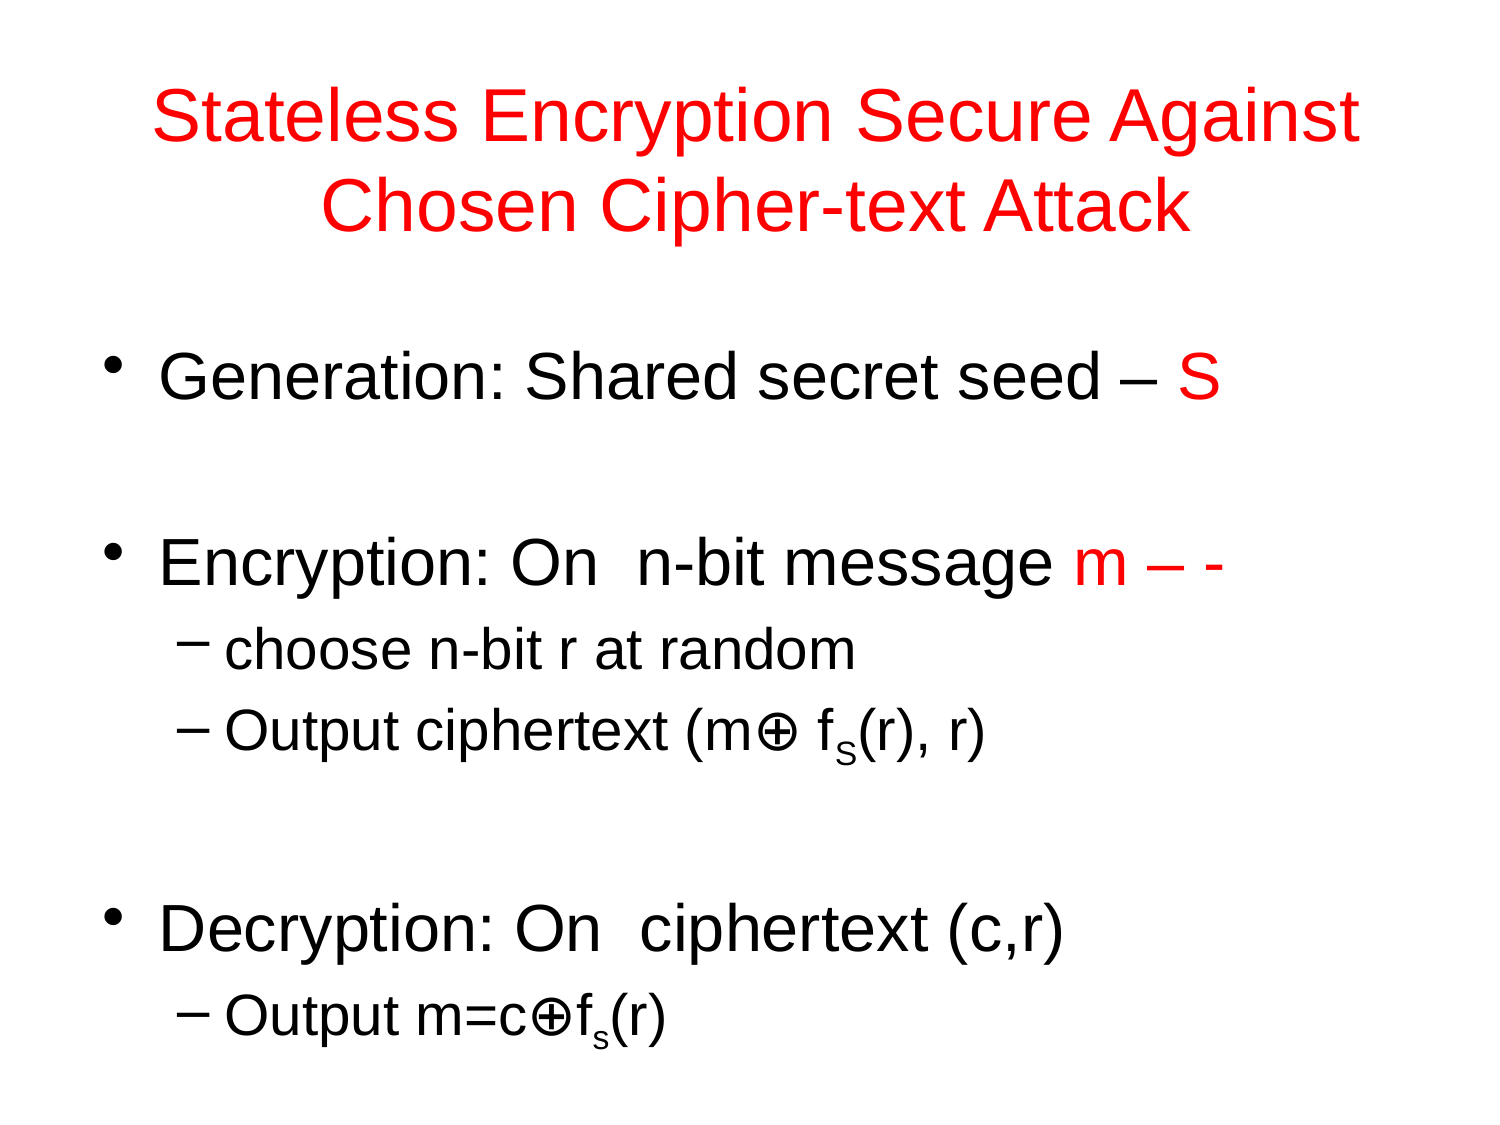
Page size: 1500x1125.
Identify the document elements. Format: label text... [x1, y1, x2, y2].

title Stateless Encryption Secure Against Chosen Cipher-text Attack [62, 37, 1450, 275]
list Generation: Shared secret seed – S Encryption: On n-bit message m – - choose n-bit r at random Output ciphertext (m⊕ fS(r), r) Decryption: On ciphertext (c,r) Output m=c⊕fs(r) [87, 324, 1363, 1000]
